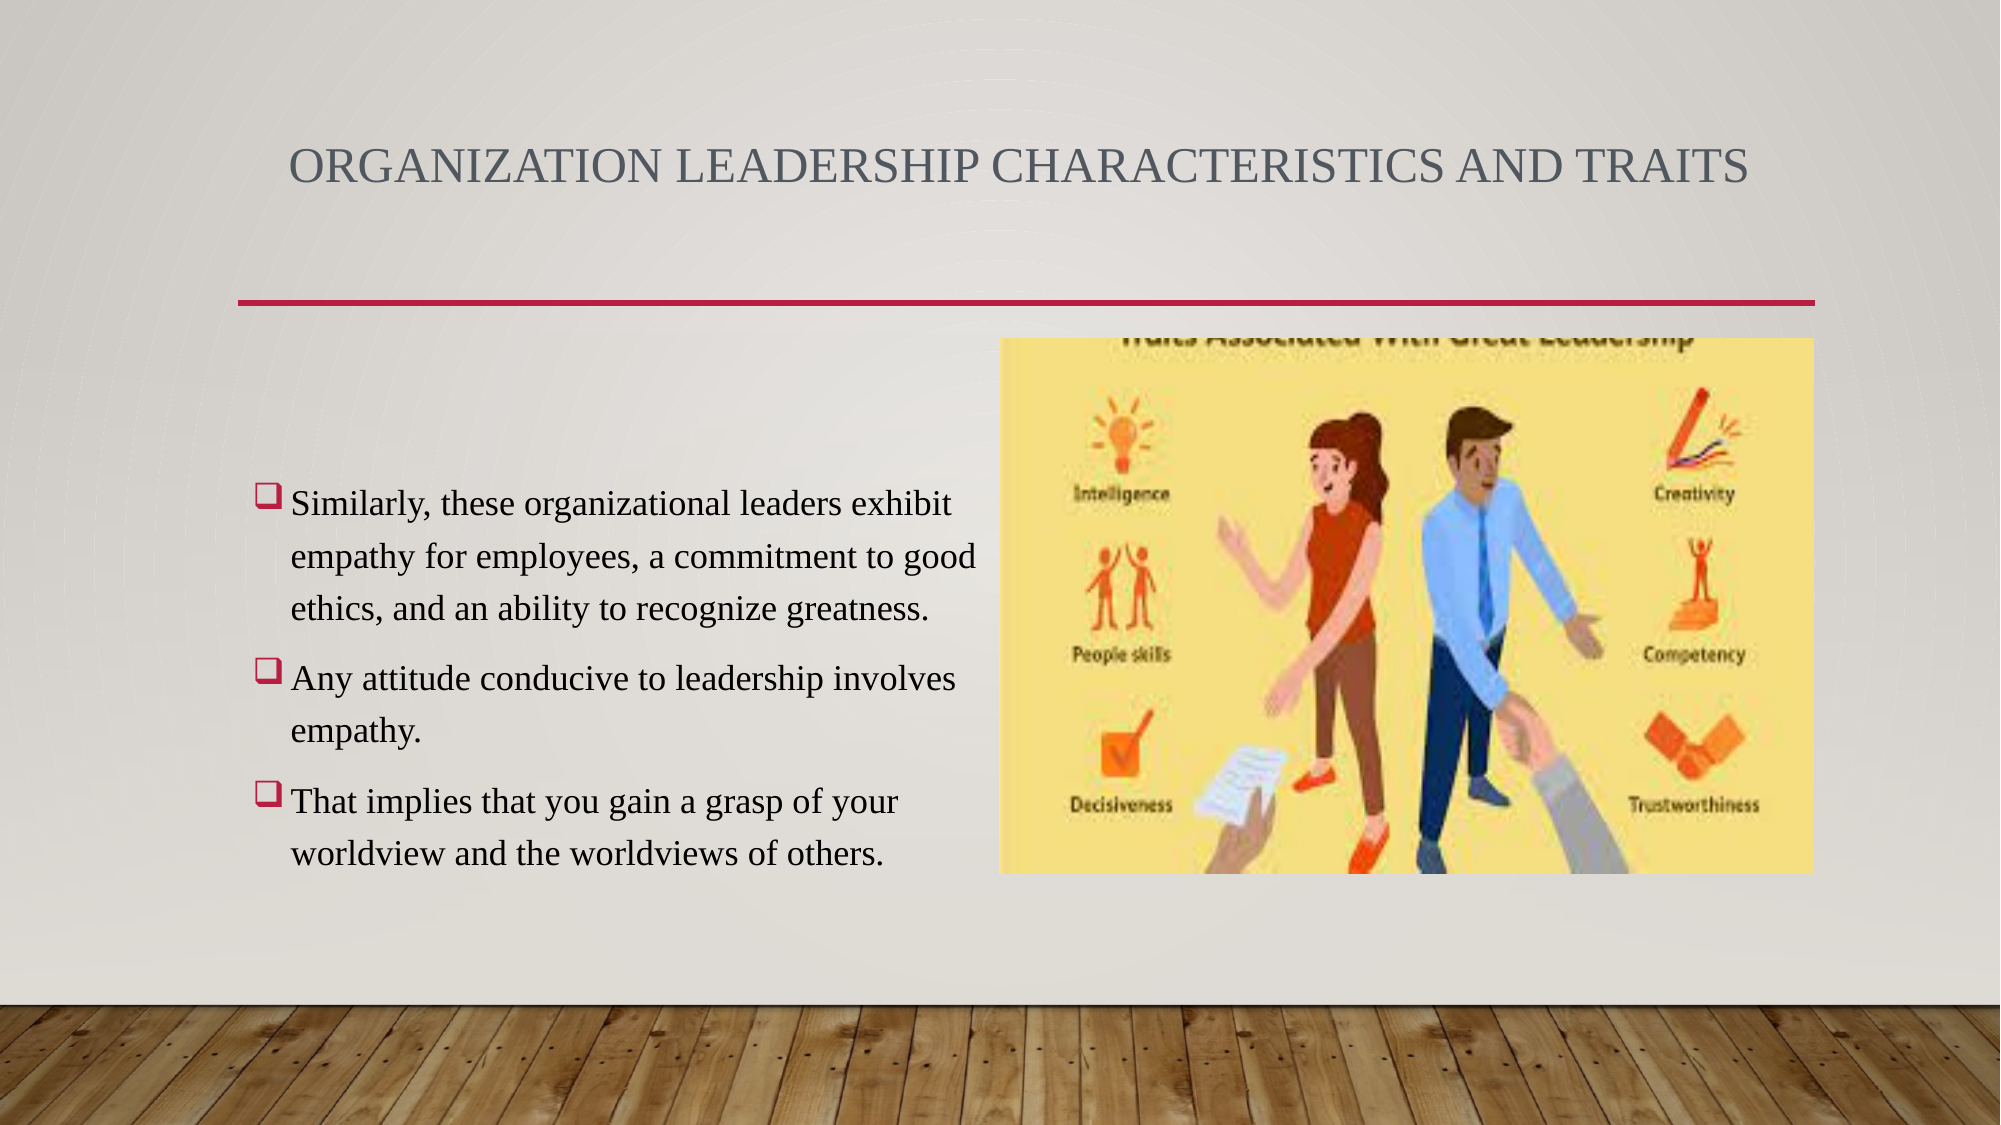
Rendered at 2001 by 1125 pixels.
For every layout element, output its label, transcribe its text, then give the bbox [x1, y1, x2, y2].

title organization leadership characteristics and traits [237, 131, 1814, 306]
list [999, 338, 1814, 874]
list Similarly, these organizational leaders exhibit empathy for employees, a commitment to good ethics, and an ability to recognize greatness. Any attitude conducive to leadership involves empathy. That implies that you gain a grasp of your worldview and the worldviews of others. [237, 463, 1000, 898]
picture [0, 1005, 2000, 1125]
